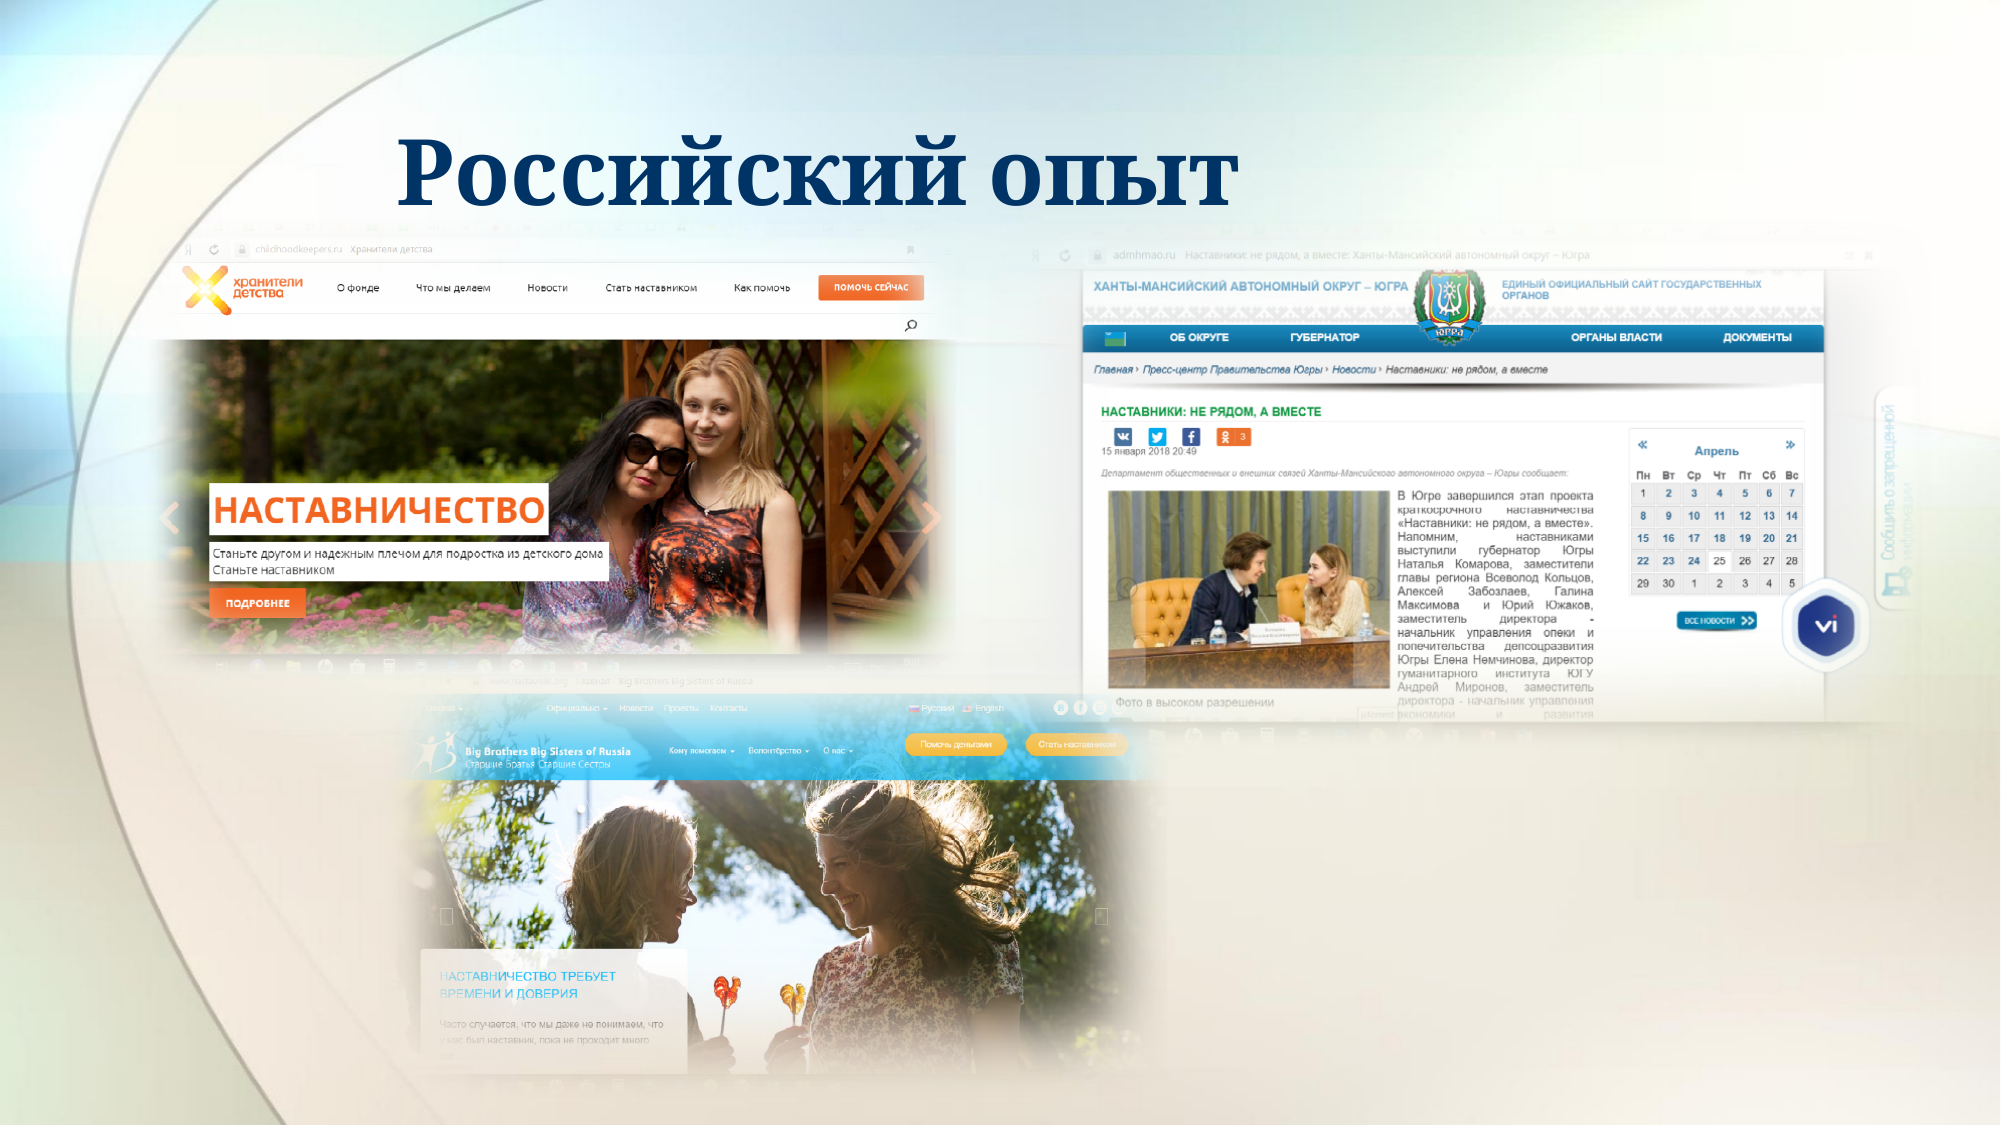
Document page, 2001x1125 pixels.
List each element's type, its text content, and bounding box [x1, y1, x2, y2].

title Российский опыт [381, 59, 1863, 278]
picture [0, 0, 2001, 1125]
